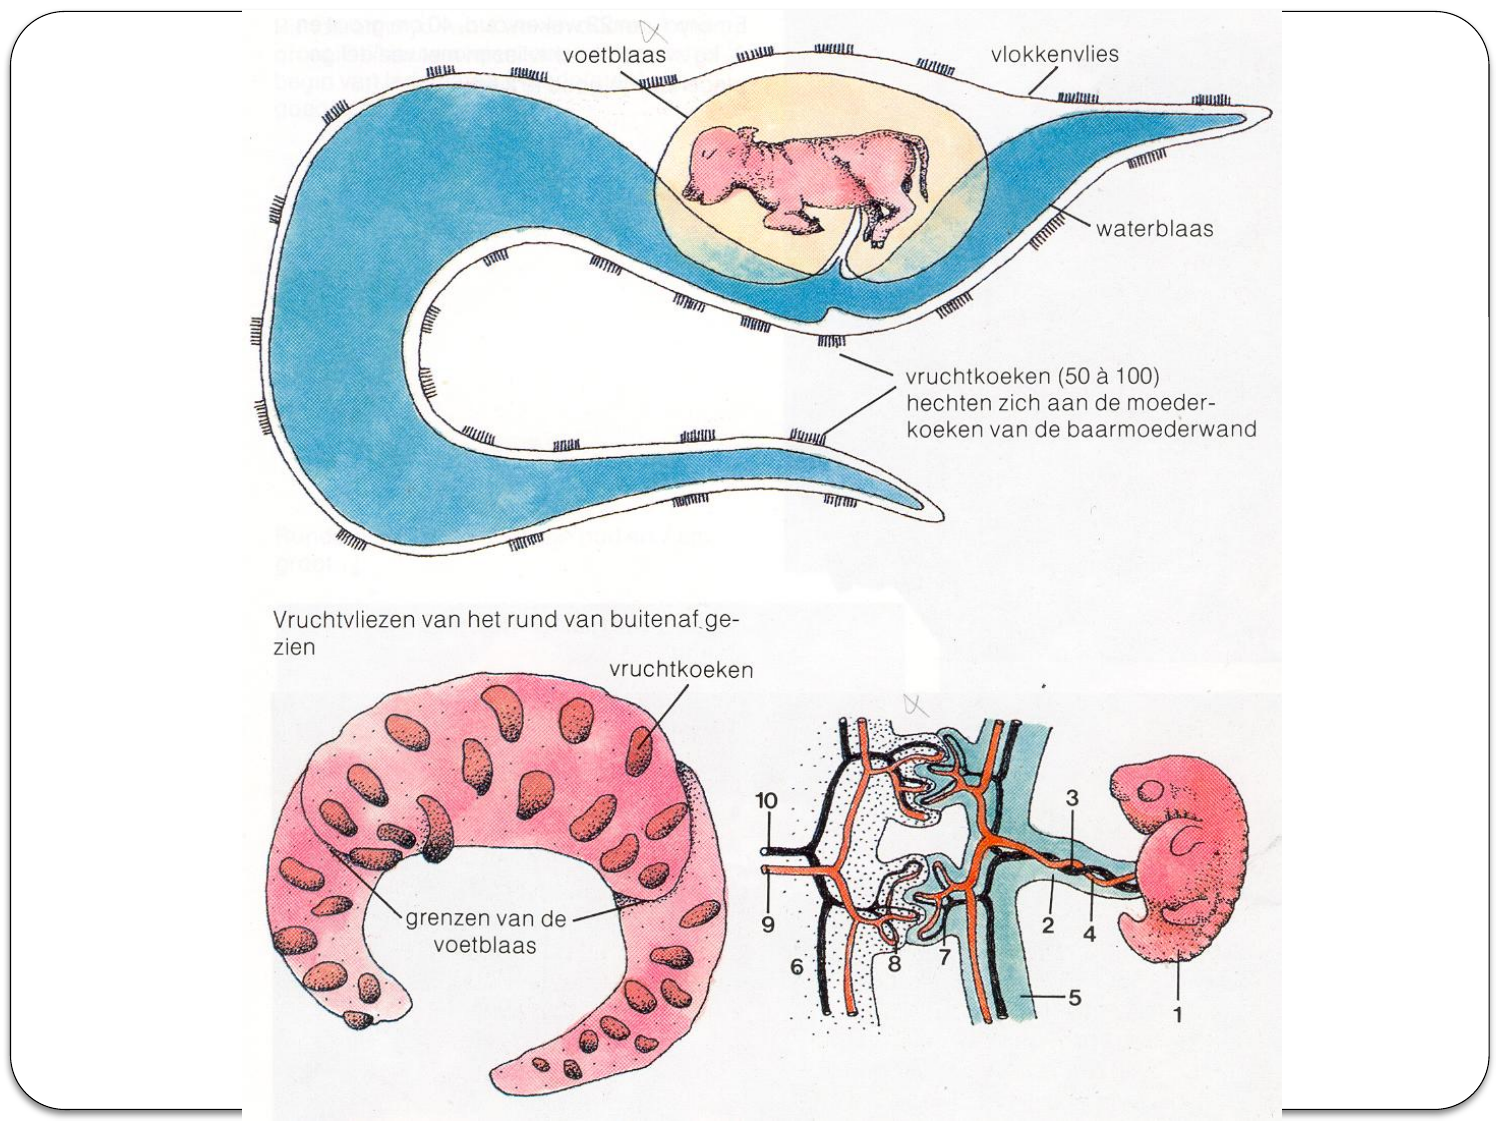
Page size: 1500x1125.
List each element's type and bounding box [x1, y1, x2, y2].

list [241, 10, 1282, 1121]
